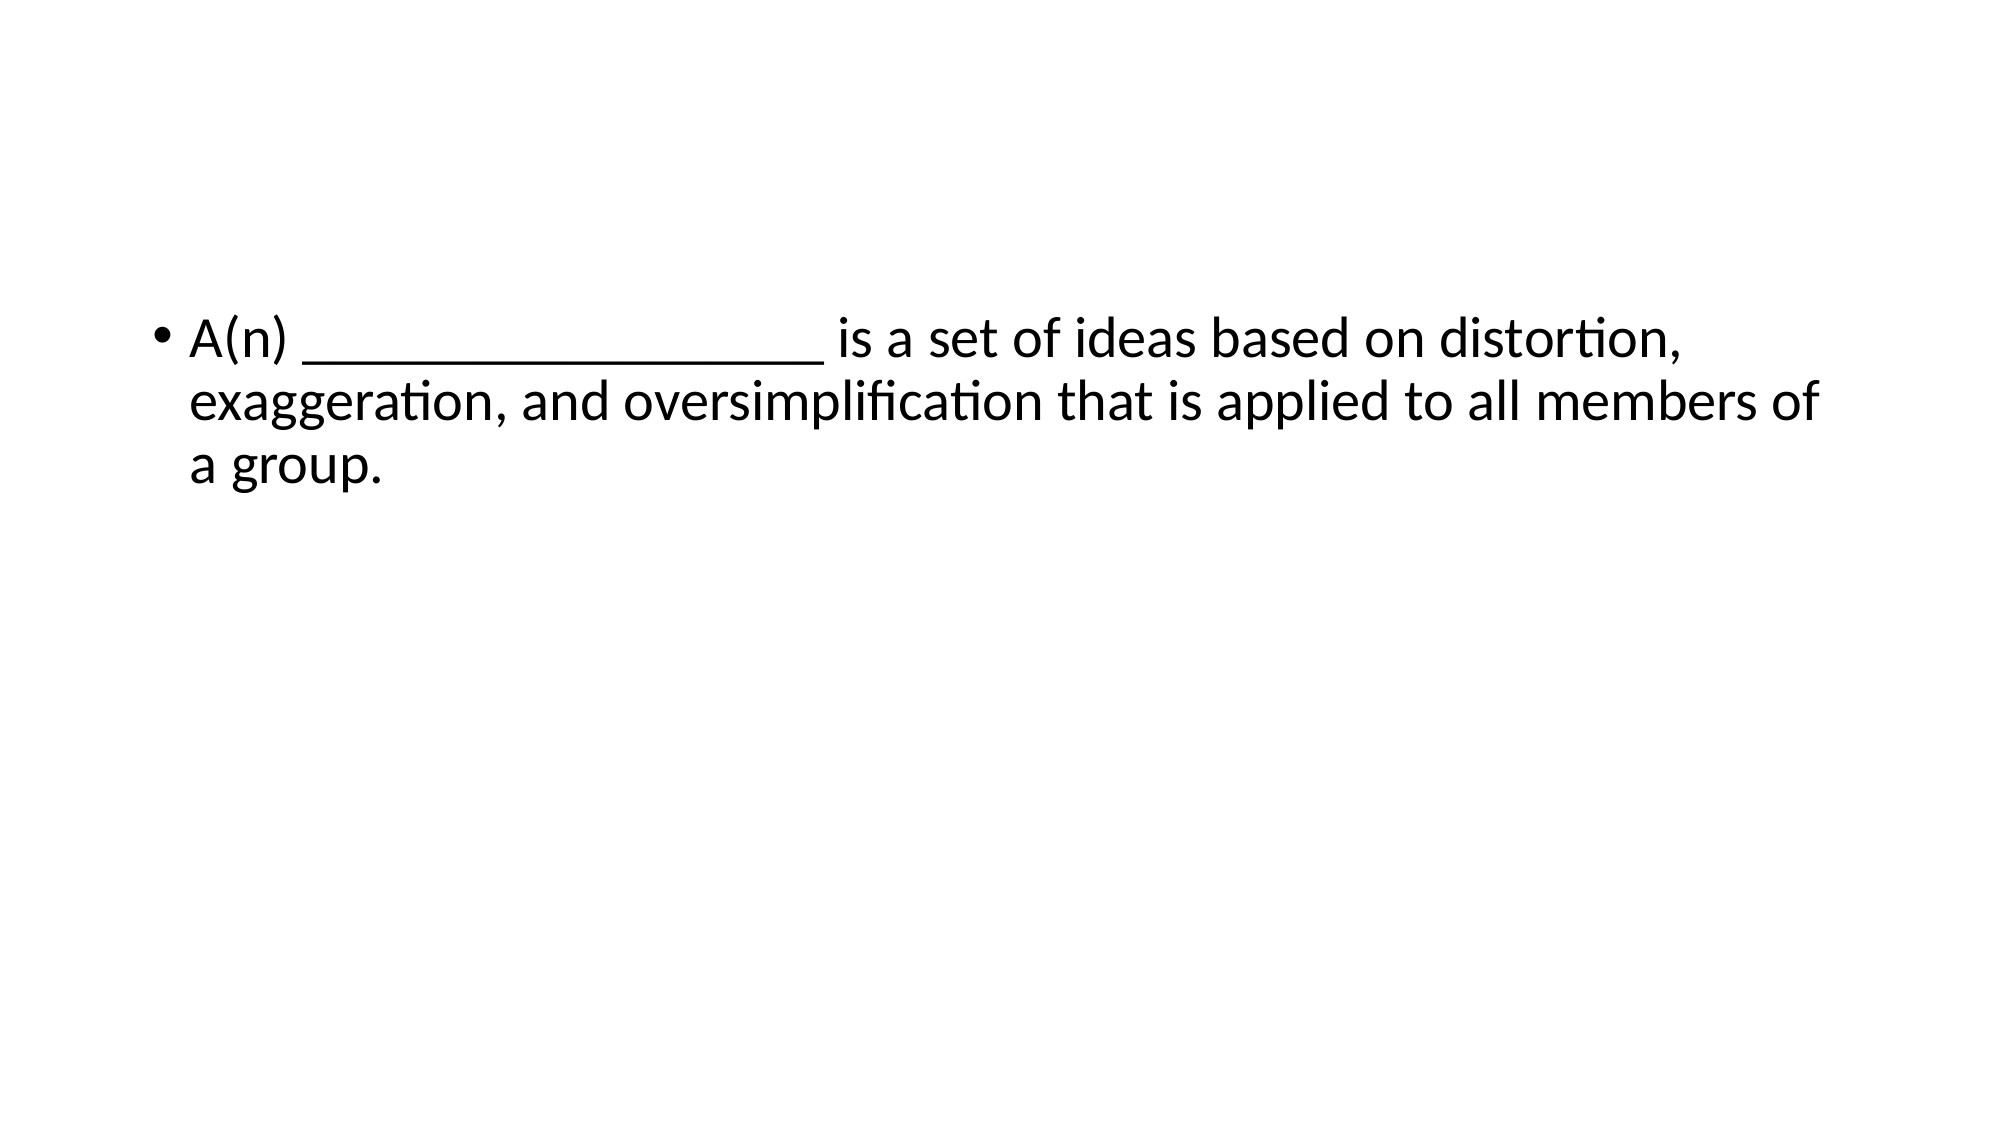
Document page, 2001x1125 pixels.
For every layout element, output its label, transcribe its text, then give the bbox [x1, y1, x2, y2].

list A(n) __________________ is a set of ideas based on distortion, exaggeration, and oversimplification that is applied to all members of a group. [137, 299, 1863, 1014]
